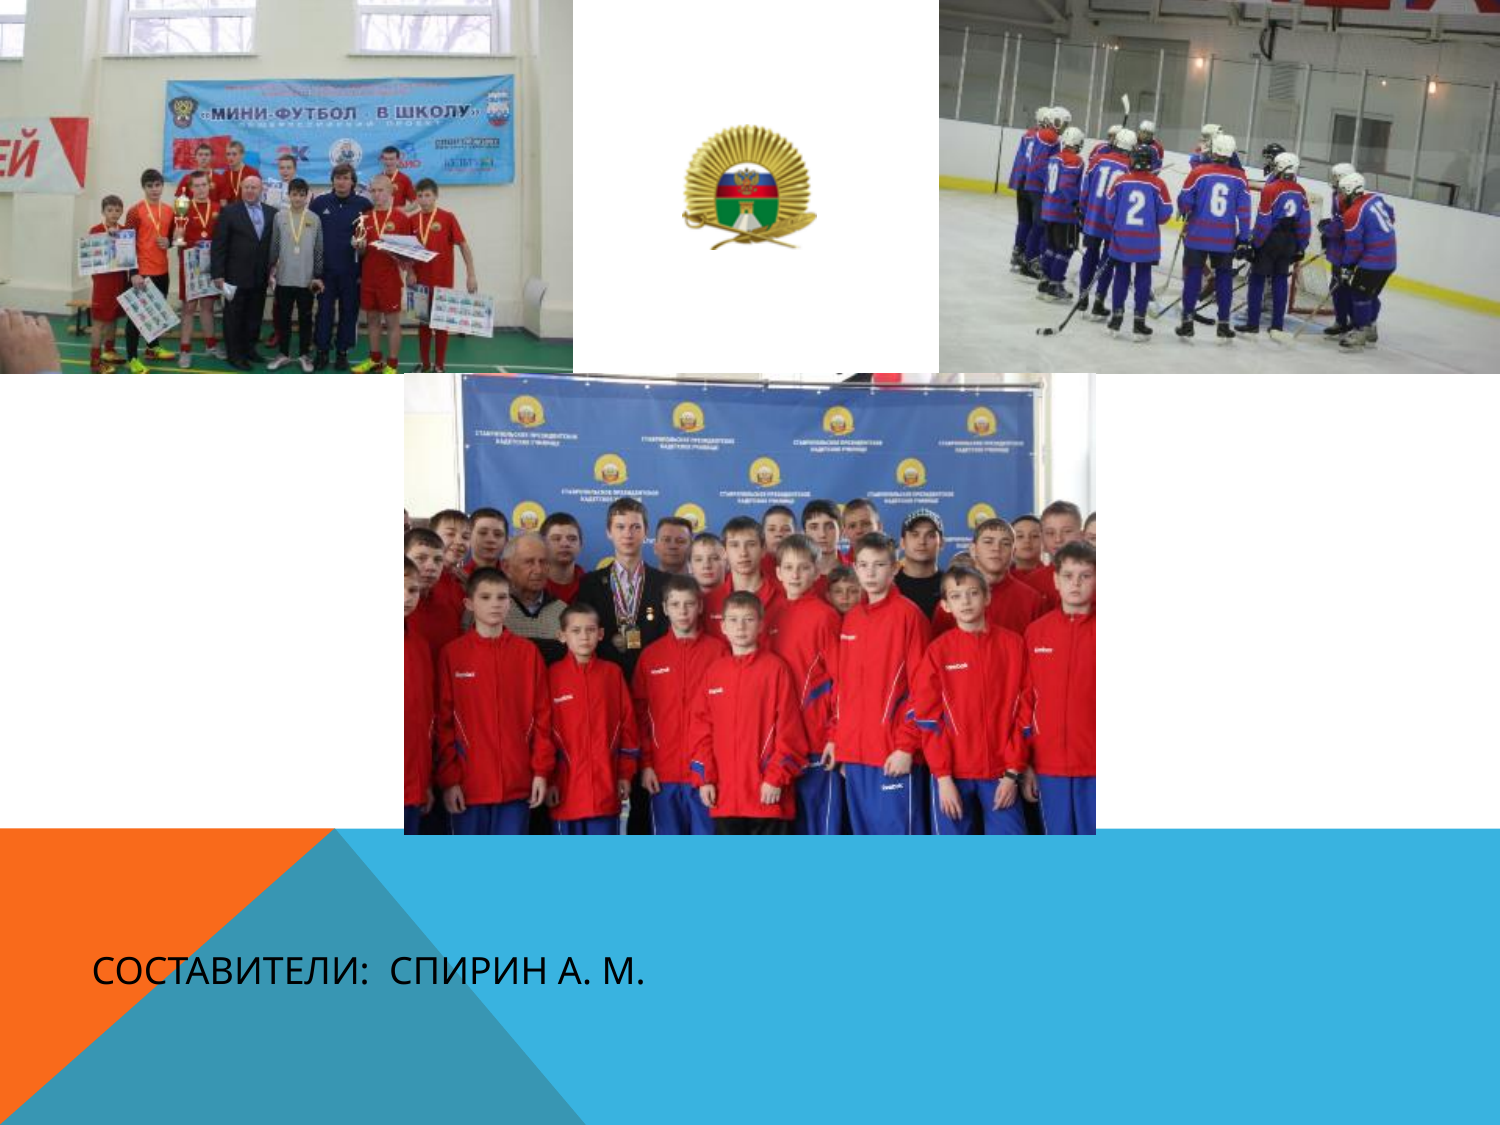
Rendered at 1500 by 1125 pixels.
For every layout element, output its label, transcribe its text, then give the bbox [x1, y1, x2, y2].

picture [682, 123, 818, 250]
title Составители: Спирин А. М. [76, 846, 1459, 1094]
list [0, 0, 573, 374]
picture [404, 0, 1500, 835]
